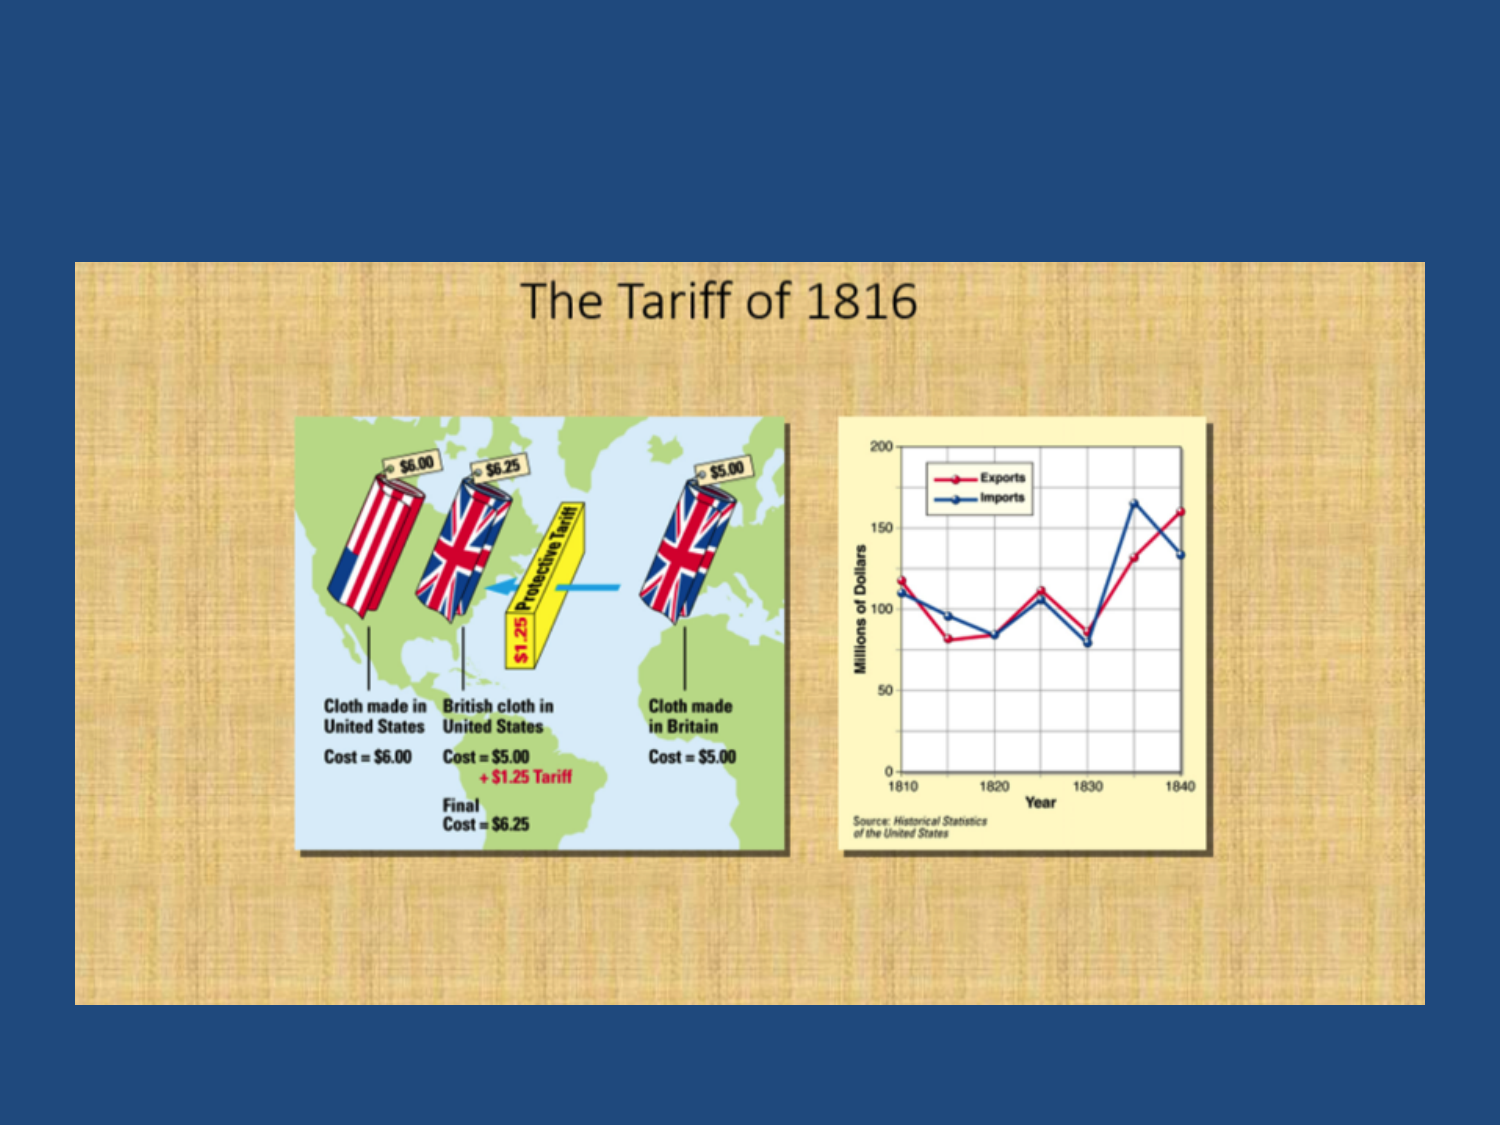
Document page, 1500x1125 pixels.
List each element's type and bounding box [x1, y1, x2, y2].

list [74, 262, 1426, 1006]
